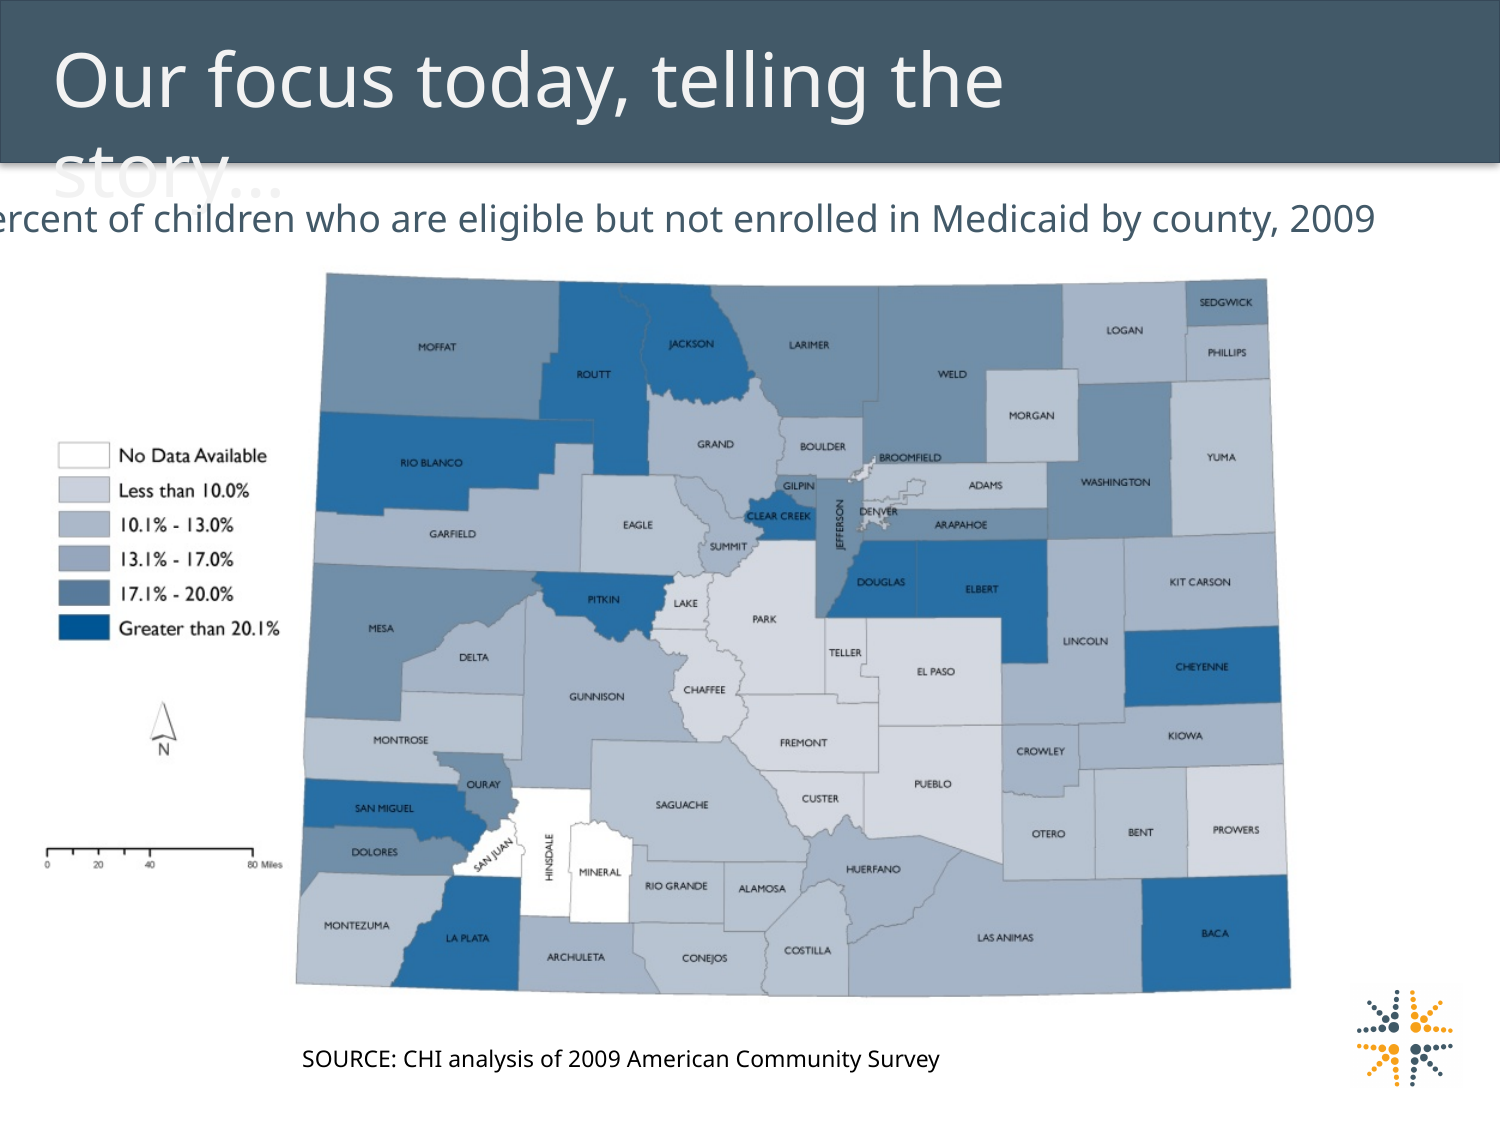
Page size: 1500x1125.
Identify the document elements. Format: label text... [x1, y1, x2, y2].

text_box SOURCE: CHI analysis of 2009 American Community Survey [287, 1037, 1113, 1080]
text_box [0, 0, 1500, 163]
picture [12, 257, 1463, 1088]
text_box Percent of children who are eligible but not enrolled in Medicaid by county, 2009 [0, 187, 1393, 248]
text_box Our focus today, telling the story… [37, 24, 1213, 187]
